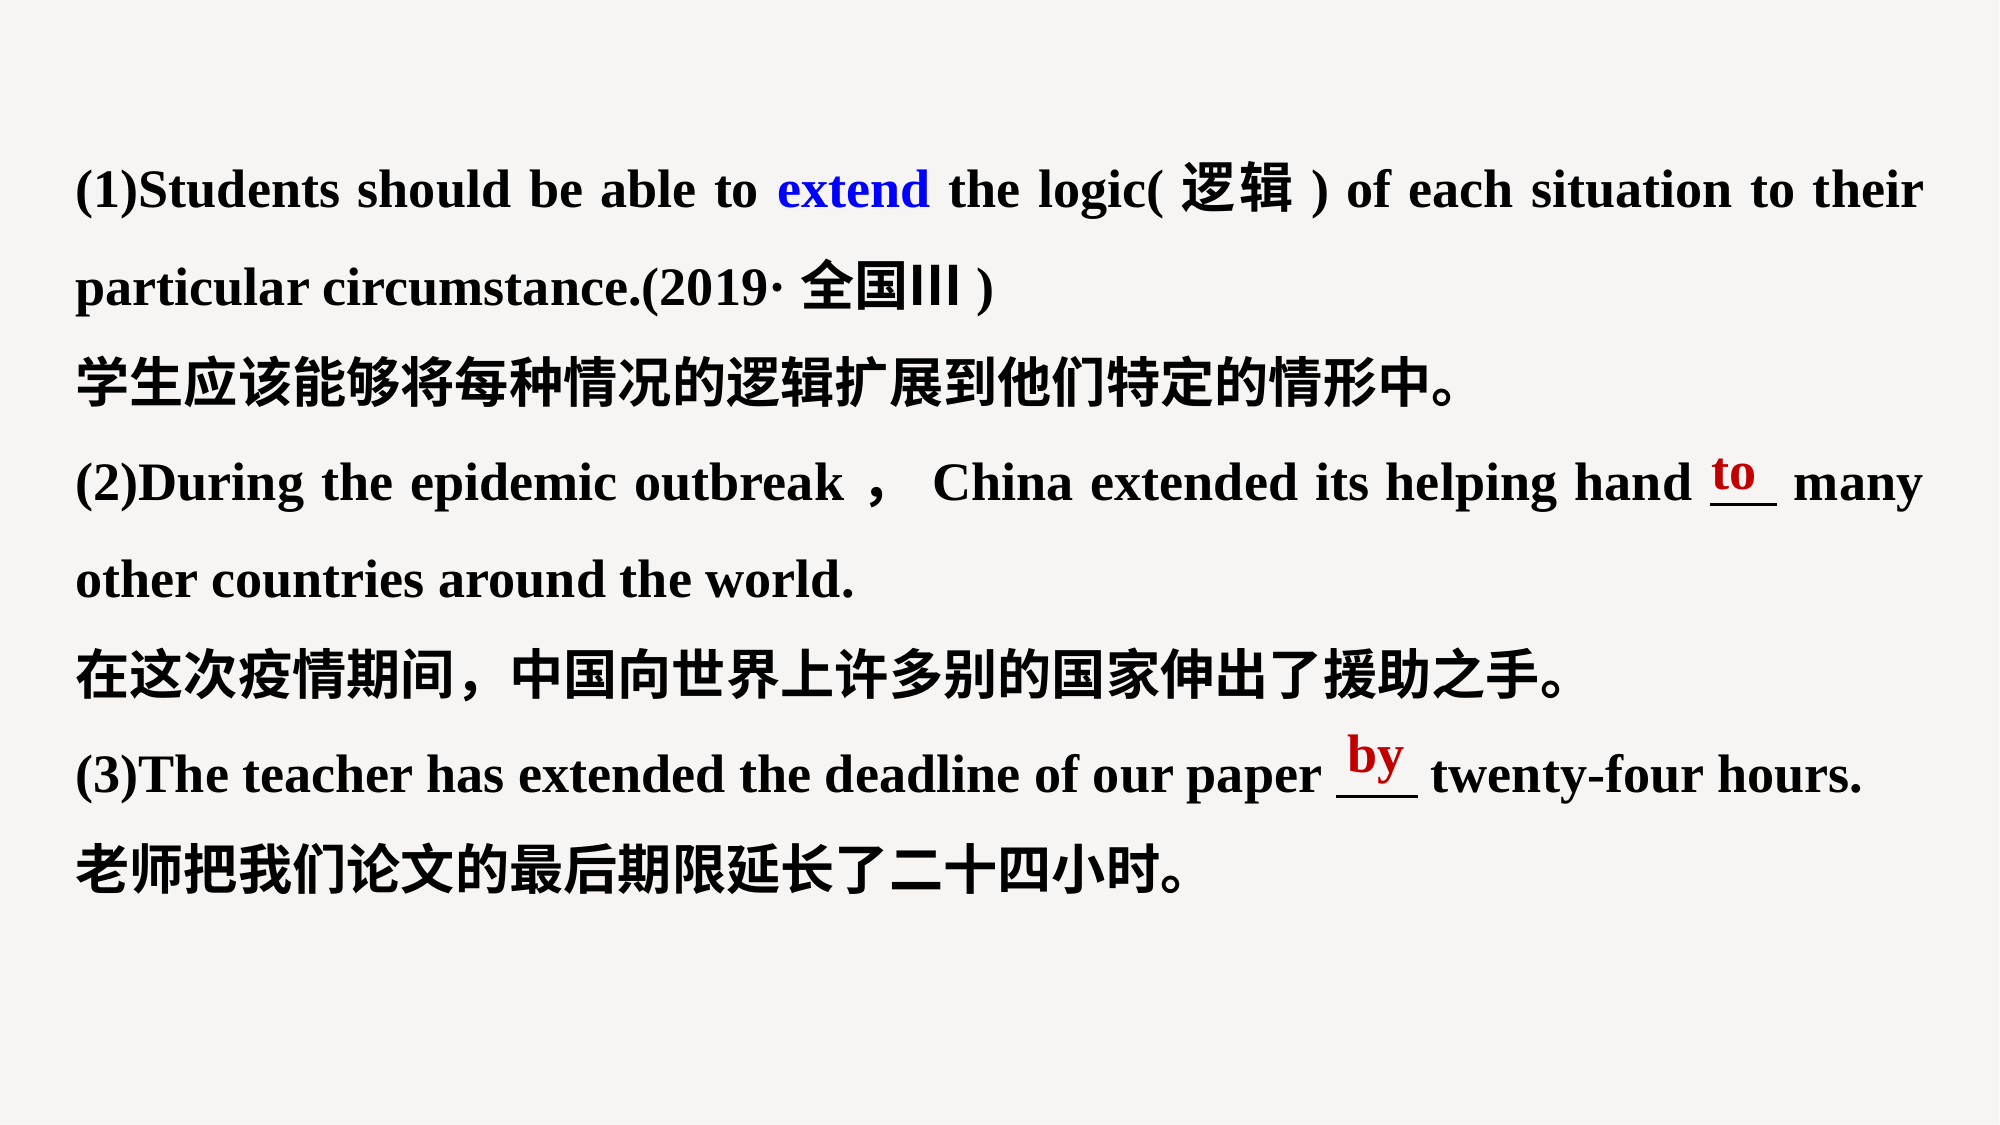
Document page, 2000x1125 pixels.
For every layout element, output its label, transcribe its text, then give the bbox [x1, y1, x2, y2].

text_box by [1332, 711, 1420, 791]
text_box to [1696, 427, 1772, 508]
text_box (1)Students should be able to extend the logic(逻辑) of each situation to their particular circumstance.(2019·全国Ⅲ) 学生应该能够将每种情况的逻辑扩展到他们特定的情形中。 (2)During the epidemic outbreak，China extended its helping hand many other countries around the world. 在这次疫情期间，中国向世界上许多别的国家伸出了援助之手。 (3)The teacher has extended the deadline of our paper twenty-four hours. 老师把我们论文的最后期限延长了二十四小时。 [60, 113, 1939, 908]
